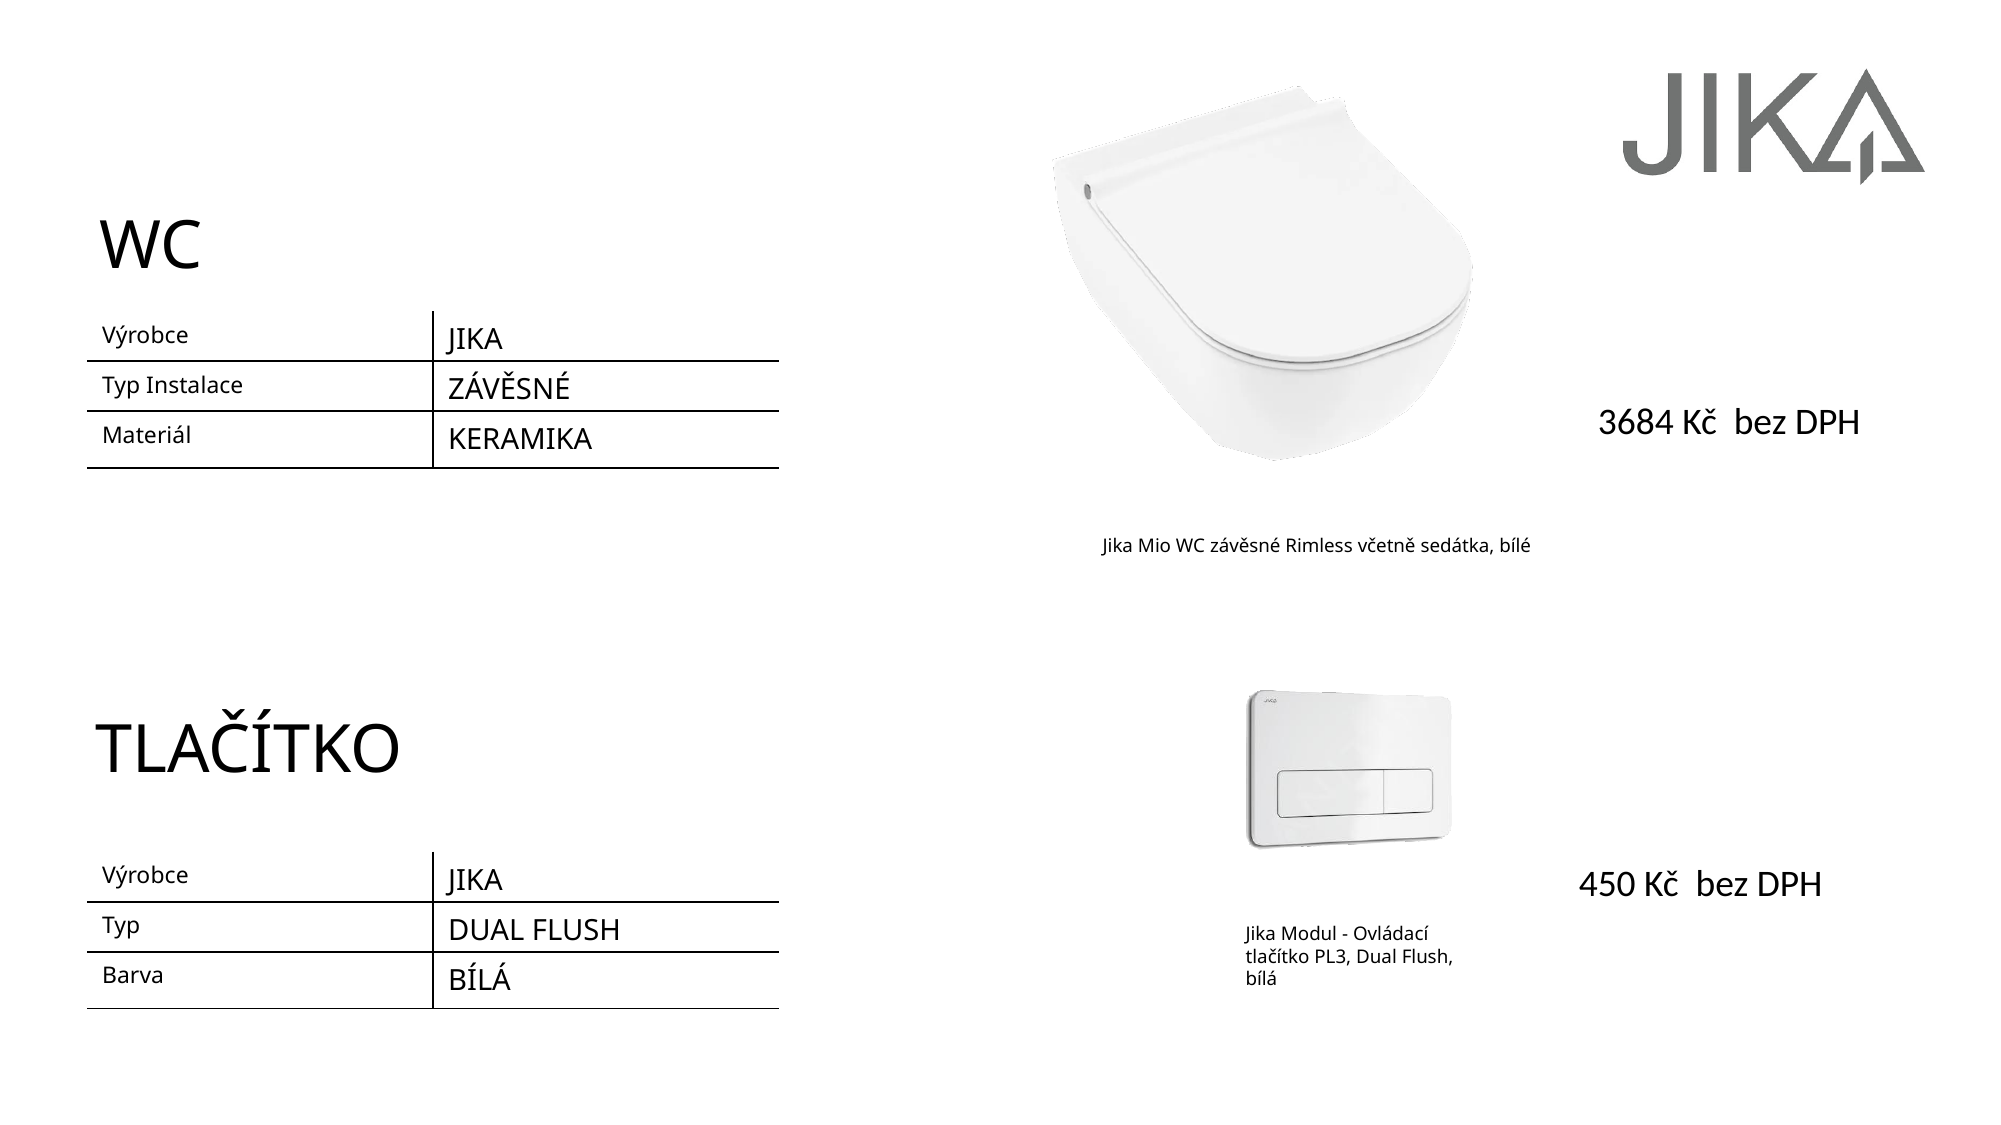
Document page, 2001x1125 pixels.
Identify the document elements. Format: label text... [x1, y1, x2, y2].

table_cell BÍLÁ [434, 953, 779, 1008]
table_cell ZÁVĚSNÉ [434, 362, 779, 410]
table_header JIKA [434, 311, 779, 360]
table_header Výrobce [87, 311, 432, 360]
table_header Výrobce [87, 852, 432, 901]
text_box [1196, 655, 1496, 1120]
table_cell KERAMIKA [434, 412, 779, 467]
table_cell Barva [87, 953, 432, 1008]
text_box WC [84, 194, 218, 290]
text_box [973, 5, 1604, 625]
table_header JIKA [434, 852, 779, 901]
table_cell Typ Instalace [87, 362, 432, 410]
picture [1623, 68, 1925, 185]
text_box 450 Kč bez DPH [1521, 851, 2000, 911]
text_box TLAČÍTKO [80, 697, 418, 793]
table_cell DUAL FLUSH [434, 903, 779, 951]
table_cell Typ [87, 903, 432, 951]
table_cell Materiál [87, 412, 432, 467]
text_box 3684 Kč bez DPH [1604, 389, 2000, 450]
